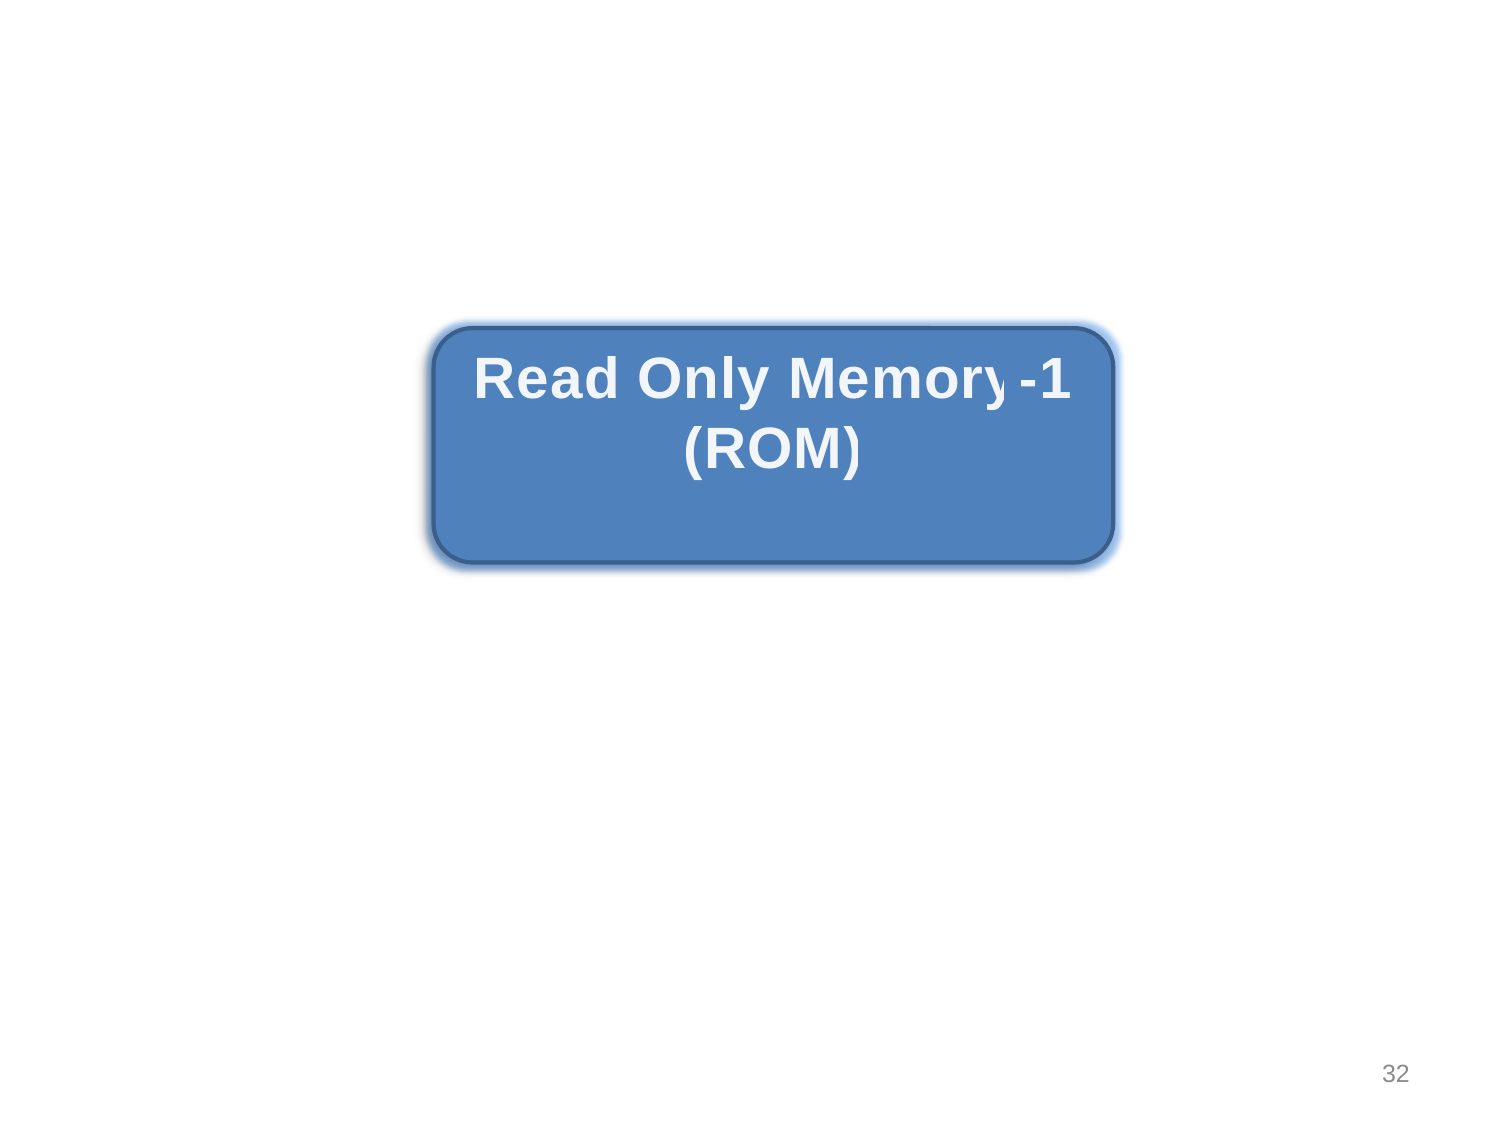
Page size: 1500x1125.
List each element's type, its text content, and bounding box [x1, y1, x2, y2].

text_box 1-Read Only Memory (ROM) [431, 325, 1116, 565]
slide_number 32 [1074, 1042, 1425, 1103]
